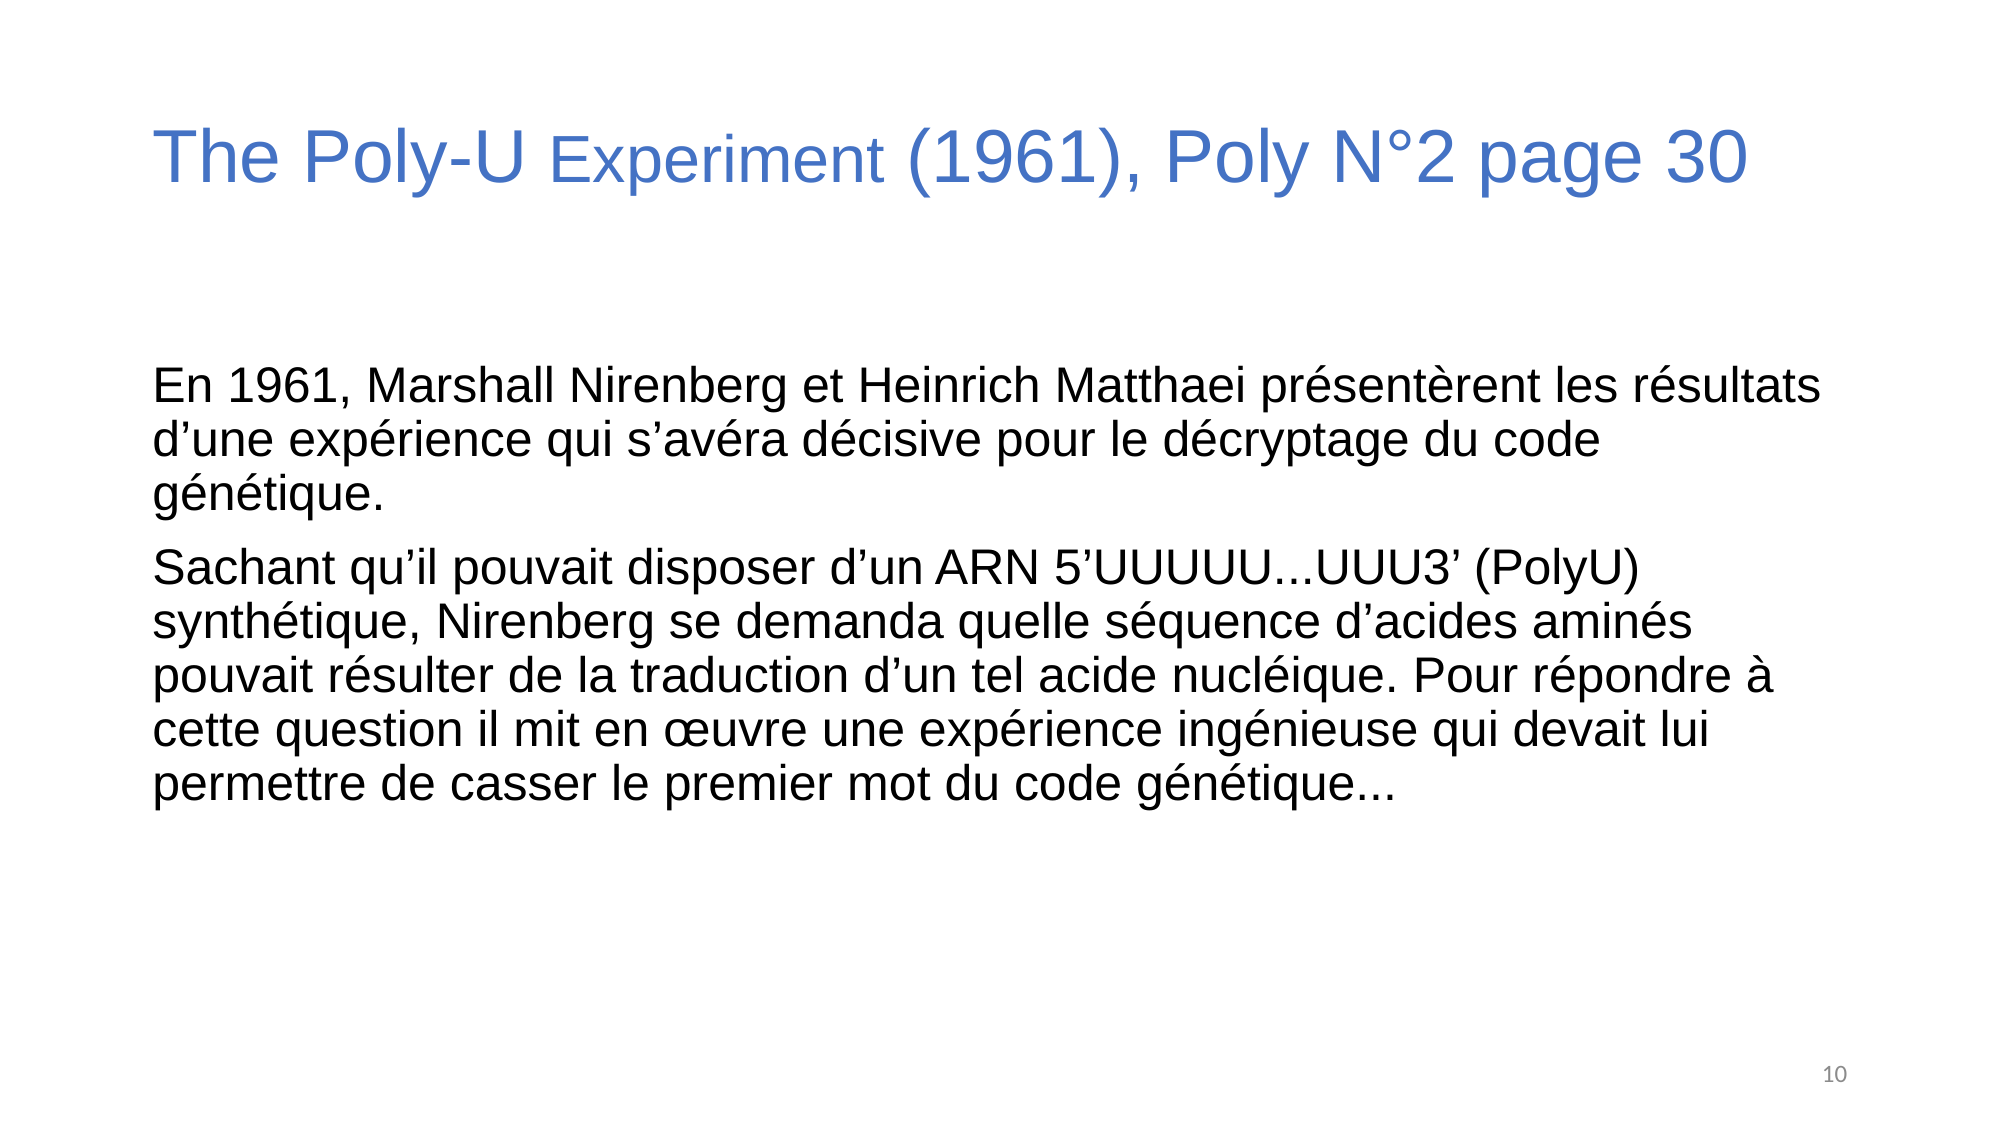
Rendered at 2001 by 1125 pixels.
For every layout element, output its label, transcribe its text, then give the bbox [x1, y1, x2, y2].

list En 1961, Marshall Nirenberg et Heinrich Matthaei présentèrent les résultats d’une expérience qui s’avéra décisive pour le décryptage du code génétique. Sachant qu’il pouvait disposer d’un ARN 5’UUUUU...UUU3’ (PolyU) synthétique, Nirenberg se demanda quelle séquence d’acides aminés pouvait résulter de la traduction d’un tel acide nucléique. Pour répondre à cette question il mit en œuvre une expérience ingénieuse qui devait lui permettre de casser le premier mot du code génétique... [137, 351, 1863, 1066]
slide_number 10 [1412, 1042, 1863, 1103]
title The Poly‐U Experiment (1961), Poly N°2 page 30 [137, 94, 1863, 312]
